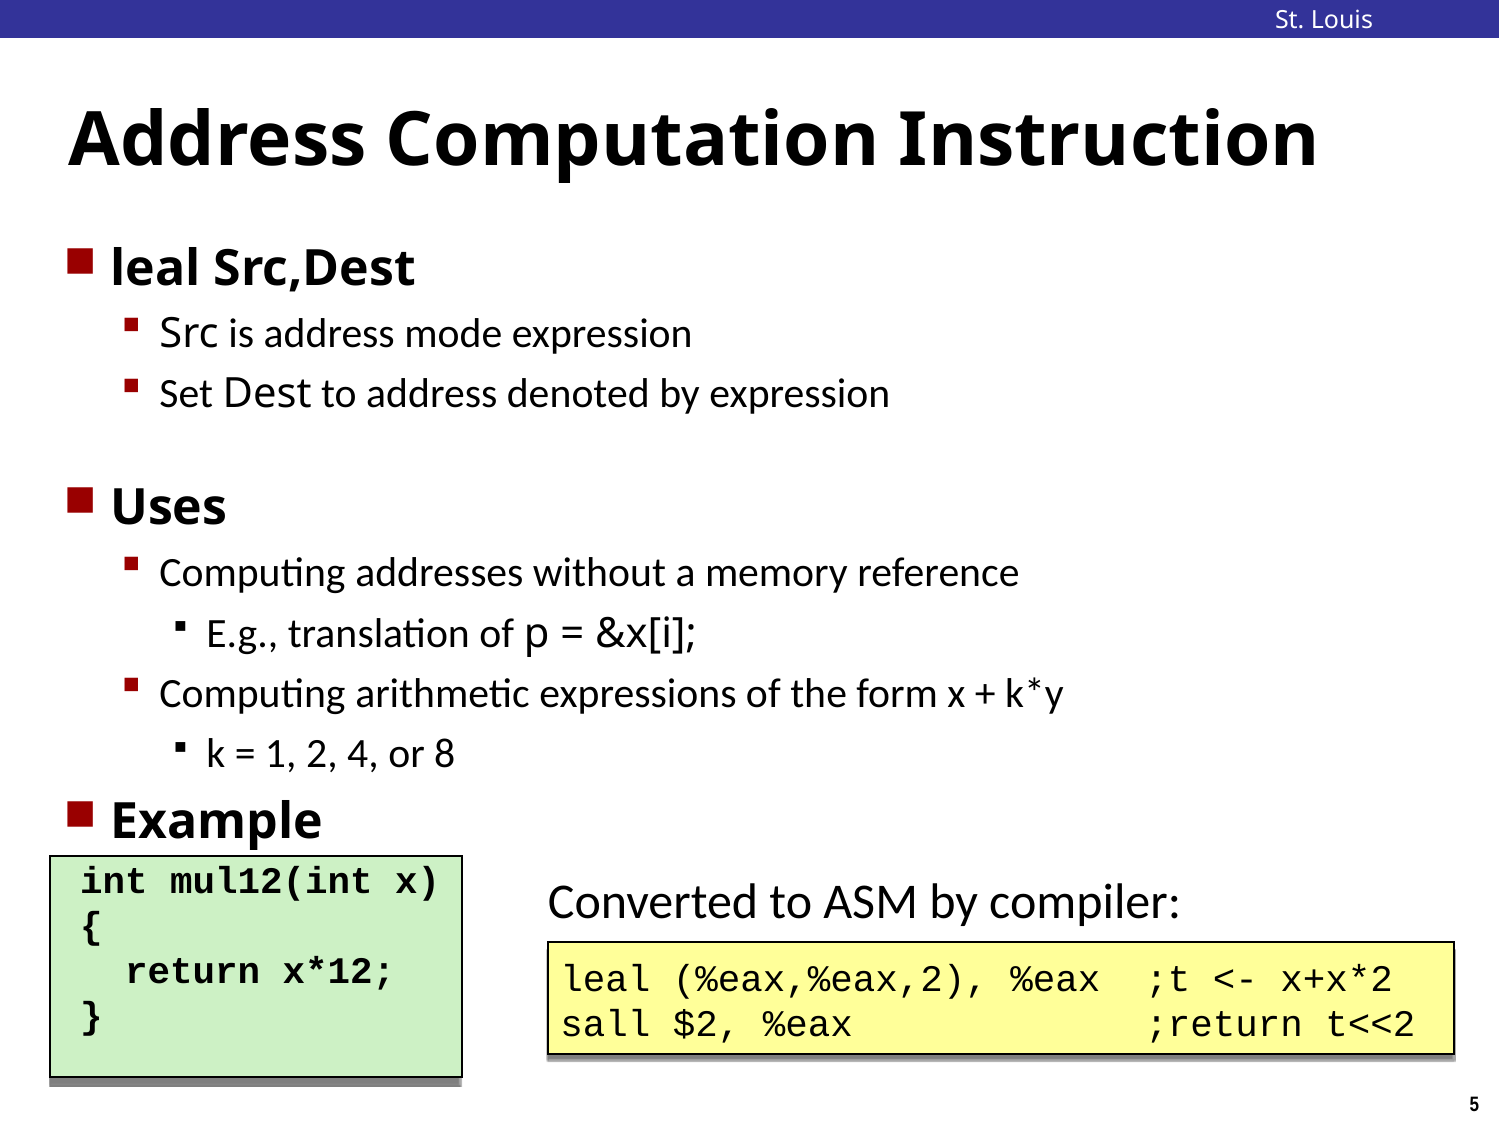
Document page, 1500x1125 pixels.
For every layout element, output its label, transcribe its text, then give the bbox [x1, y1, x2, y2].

text_box int mul12(int x) { return x*12; } [50, 856, 463, 1077]
text_box leal (%eax,%eax,2), %eax ;t <- x+x*2 sall $2, %eax ;return t<<2 [547, 941, 1455, 1055]
text_box Converted to ASM by compiler: [547, 868, 1182, 929]
list leal Src,Dest Src is address mode expression Set Dest to address denoted by expression Uses Computing addresses without a memory reference E.g., translation of p = &x[i]; Computing arithmetic expressions of the form x + k*y k = 1, 2, 4, or 8 Example [62, 228, 1438, 1122]
title Address Computation Instruction [62, 41, 1438, 228]
